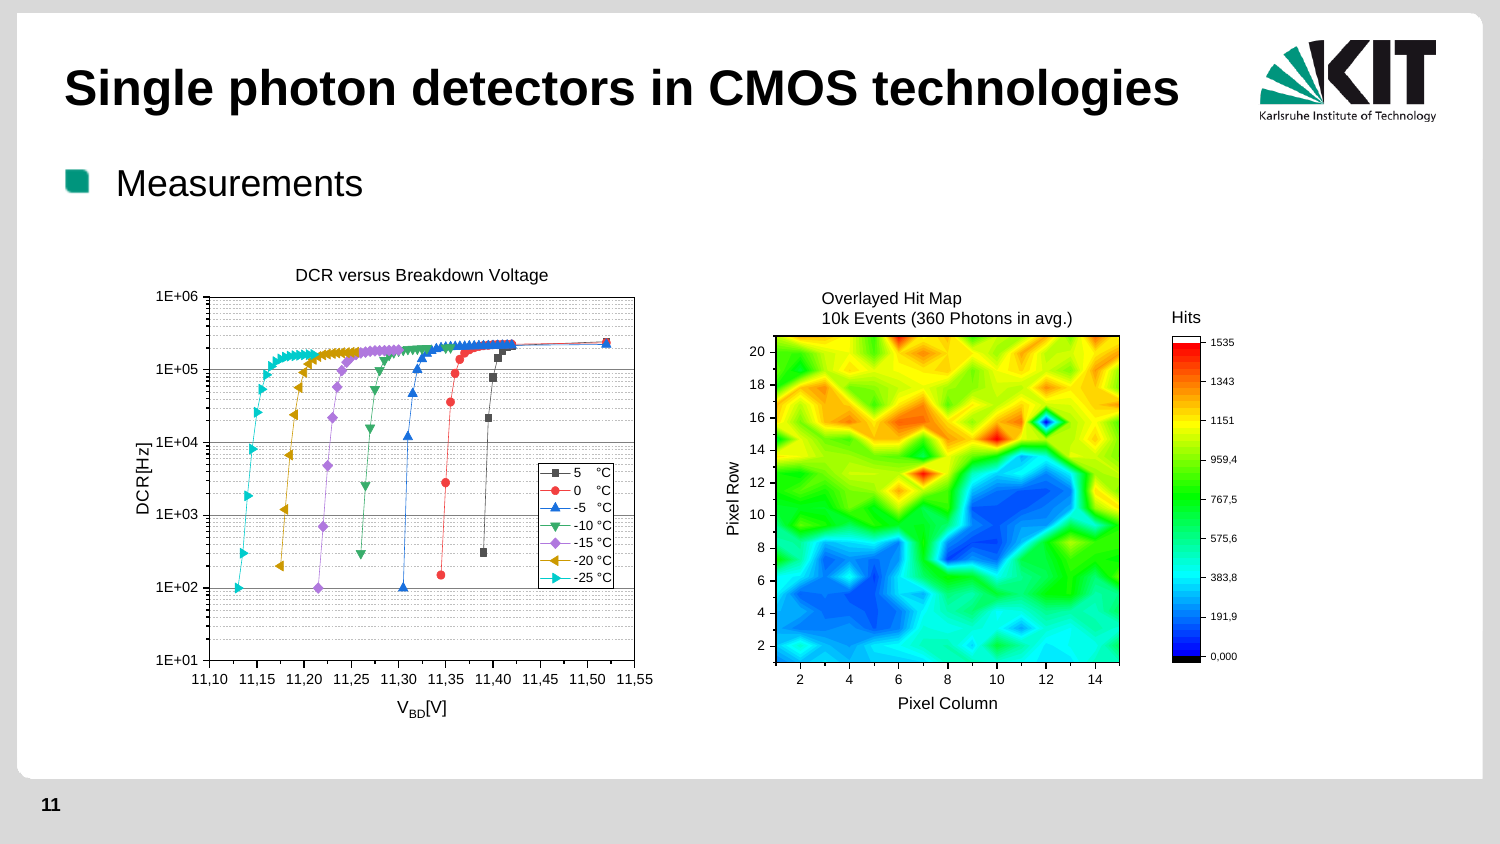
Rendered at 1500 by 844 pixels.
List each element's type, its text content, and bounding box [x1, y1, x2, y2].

title Single photon detectors in CMOS technologies [63, 46, 1199, 117]
text_box Measurements [64, 159, 1436, 363]
picture [0, 0, 1500, 844]
